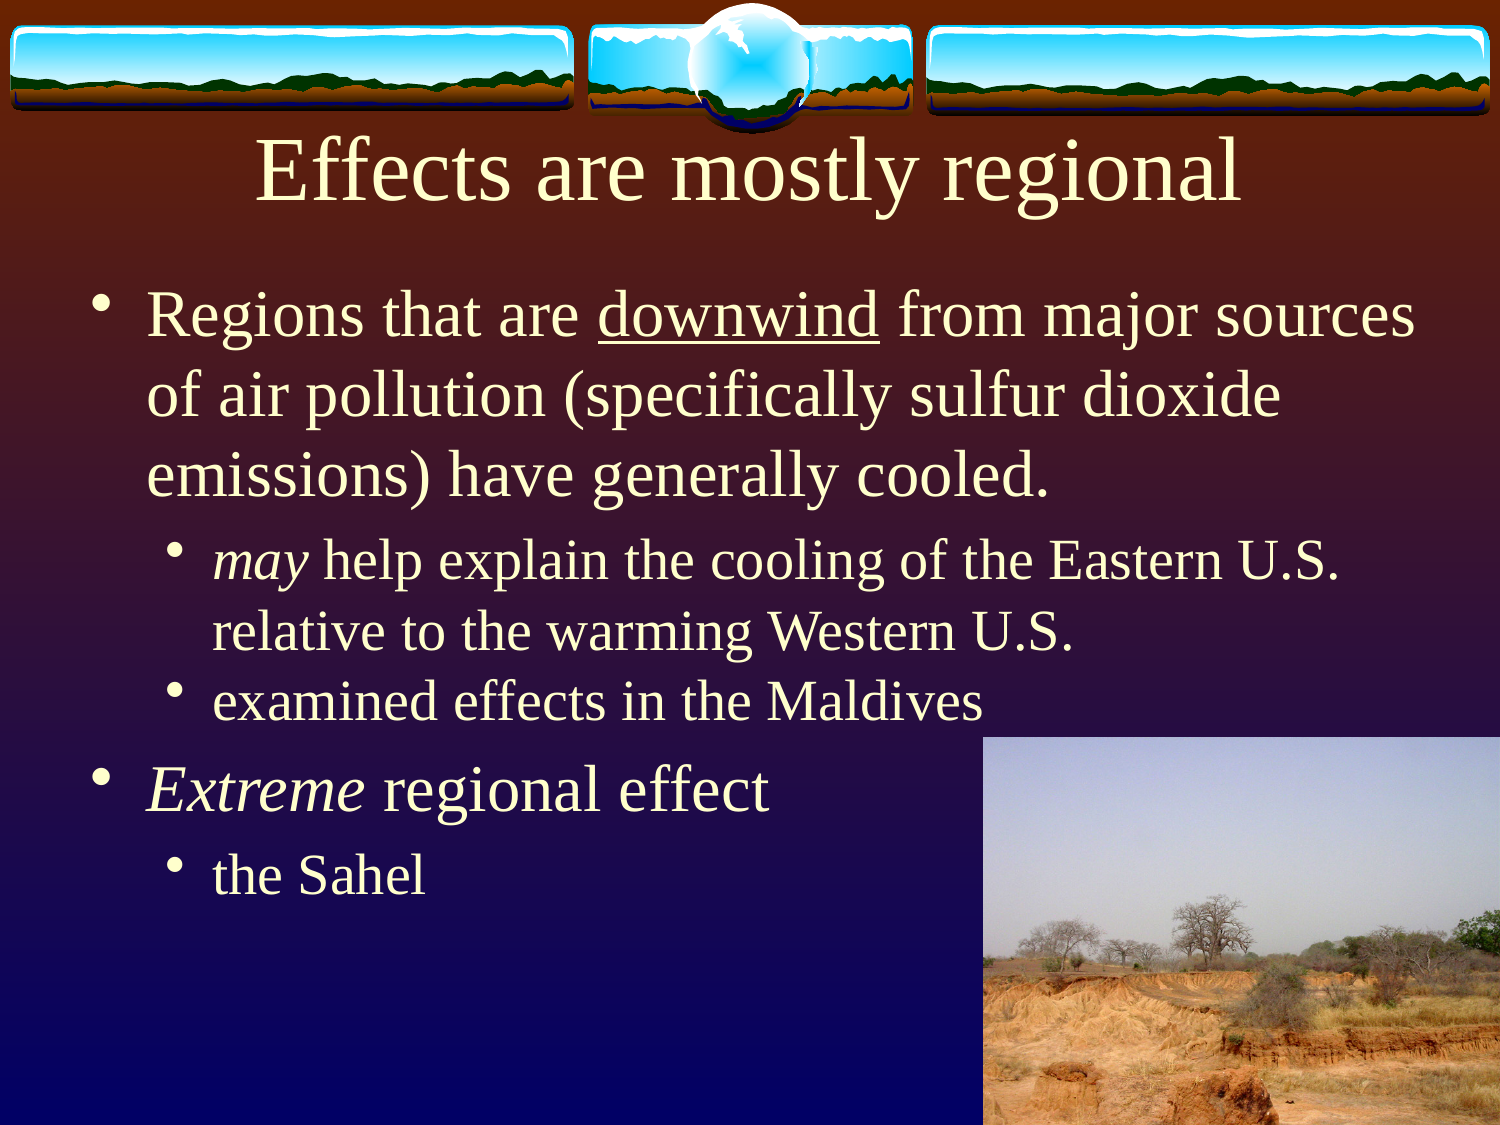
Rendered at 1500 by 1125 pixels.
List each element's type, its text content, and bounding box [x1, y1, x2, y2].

list Regions that are downwind from major sources of air pollution (specifically sulfur dioxide emissions) have generally cooled. may help explain the cooling of the Eastern U.S. relative to the warming Western U.S. examined effects in the Maldives Extreme regional effect the Sahel [74, 262, 1476, 938]
picture [983, 737, 1500, 1125]
title Effects are mostly regional [0, 99, 1500, 228]
